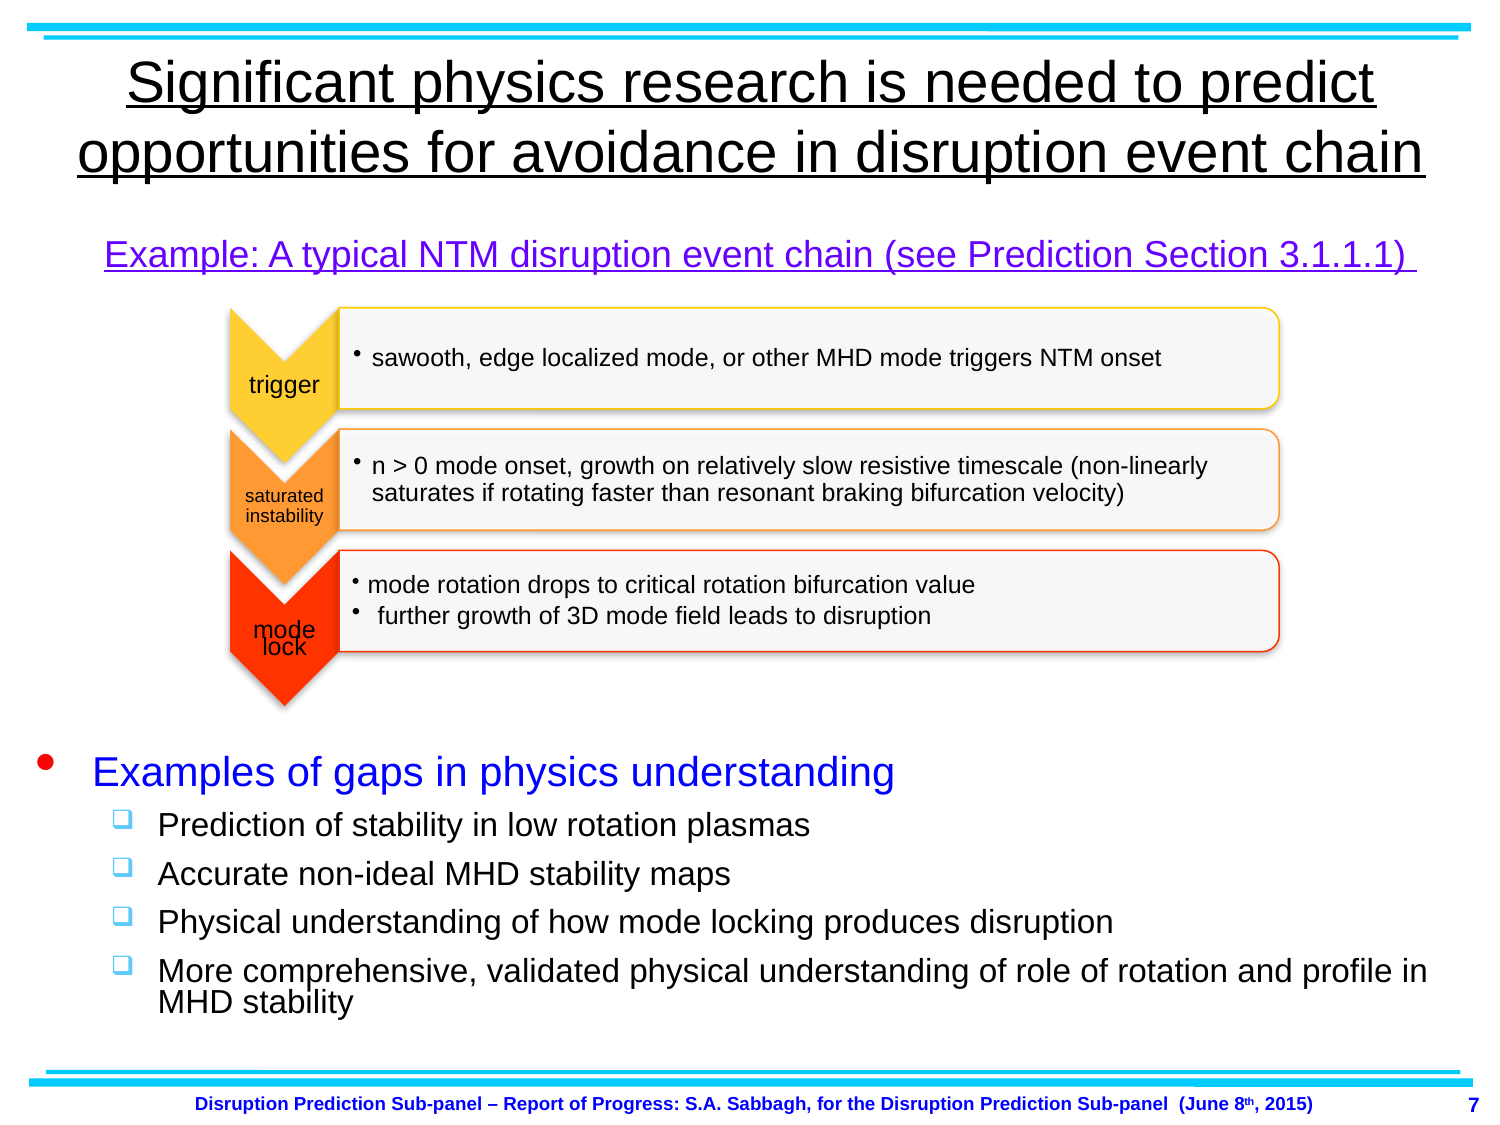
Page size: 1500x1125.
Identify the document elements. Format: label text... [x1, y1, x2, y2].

text_box Example: A typical NTM disruption event chain (see Prediction Section 3.1.1.1) [89, 222, 1458, 283]
list Examples of gaps in physics understanding Prediction of stability in low rotation plasmas Accurate non-ideal MHD stability maps Physical understanding of how mode locking produces disruption More comprehensive, validated physical understanding of role of rotation and profile in MHD stability [21, 747, 1474, 1043]
title Significant physics research is needed to predict opportunities for avoidance in disruption event chain [40, 57, 1463, 170]
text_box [229, 307, 1280, 707]
